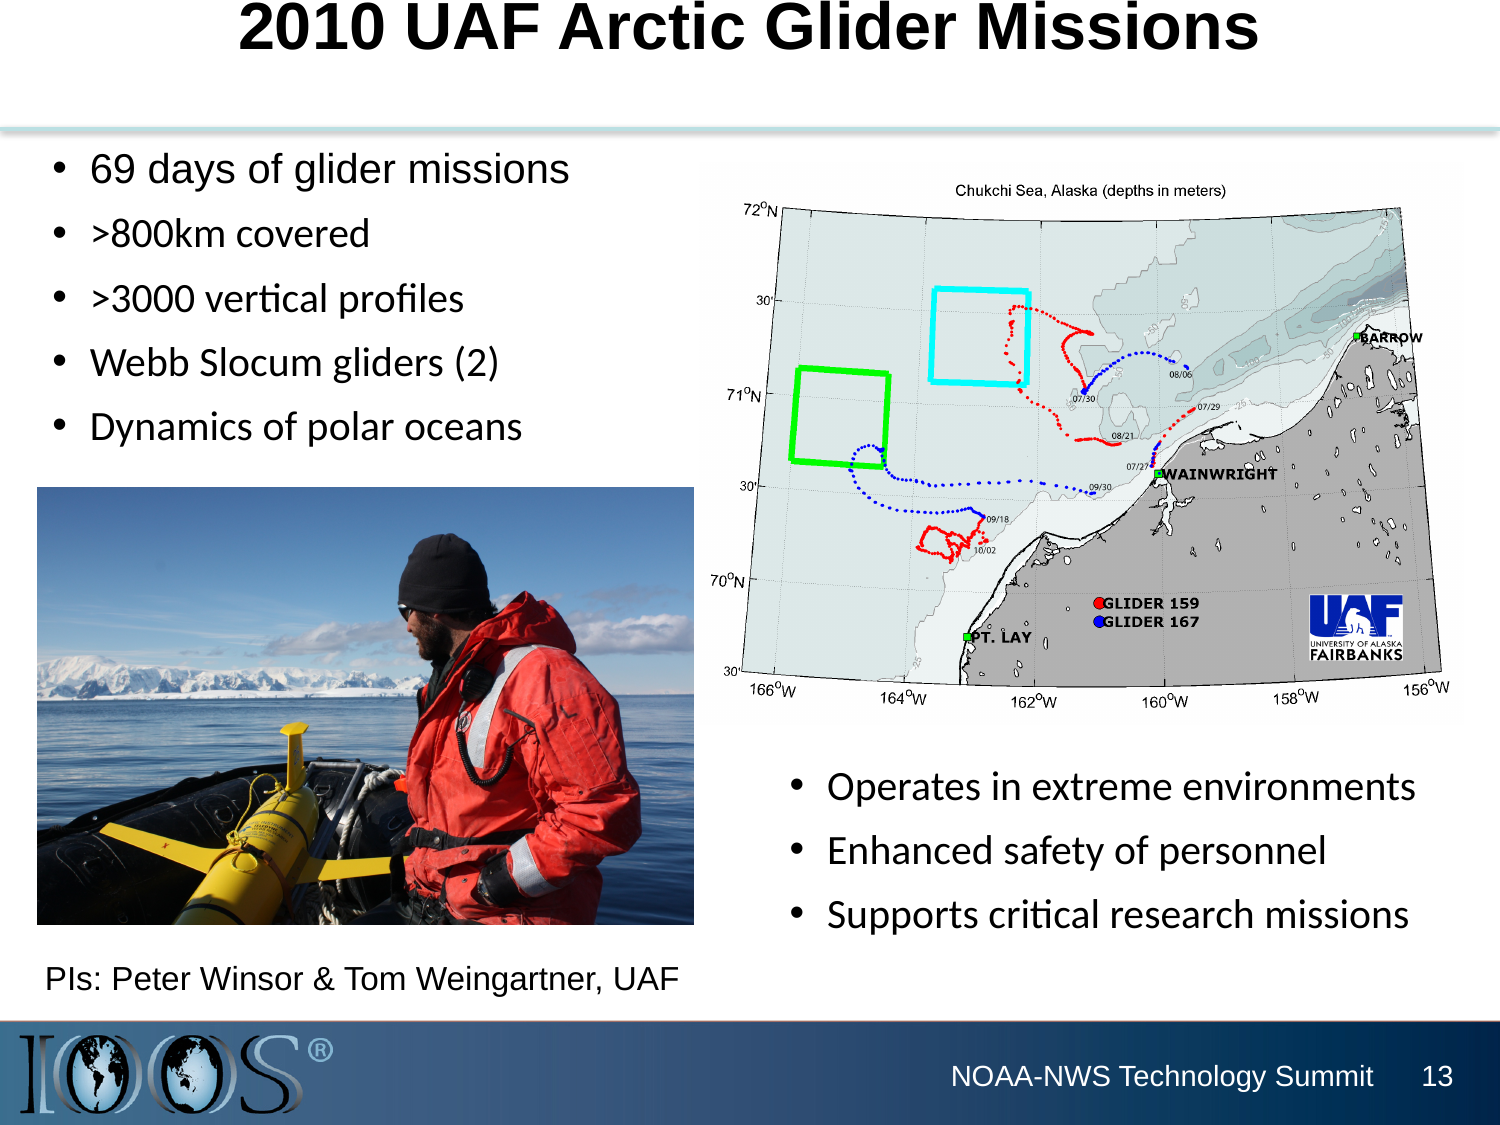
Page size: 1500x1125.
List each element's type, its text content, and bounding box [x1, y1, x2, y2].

title 2010 UAF Arctic Glider Missions [112, 12, 1388, 113]
picture [0, 0, 1500, 127]
text_box PIs: Peter Winsor & Tom Weingartner, UAF [24, 949, 700, 1005]
text_box 69 days of glider missions >800km covered >3000 vertical profiles Webb Slocum gliders (2) Dynamics of polar oceans [37, 141, 750, 486]
slide_number 13 [1413, 1037, 1488, 1113]
text_box NOAA-NWS Technology Summit [912, 1037, 1413, 1113]
text_box Operates in extreme environments Enhanced safety of personnel Supports critical research missions [774, 758, 1450, 945]
picture [0, 131, 1500, 1125]
